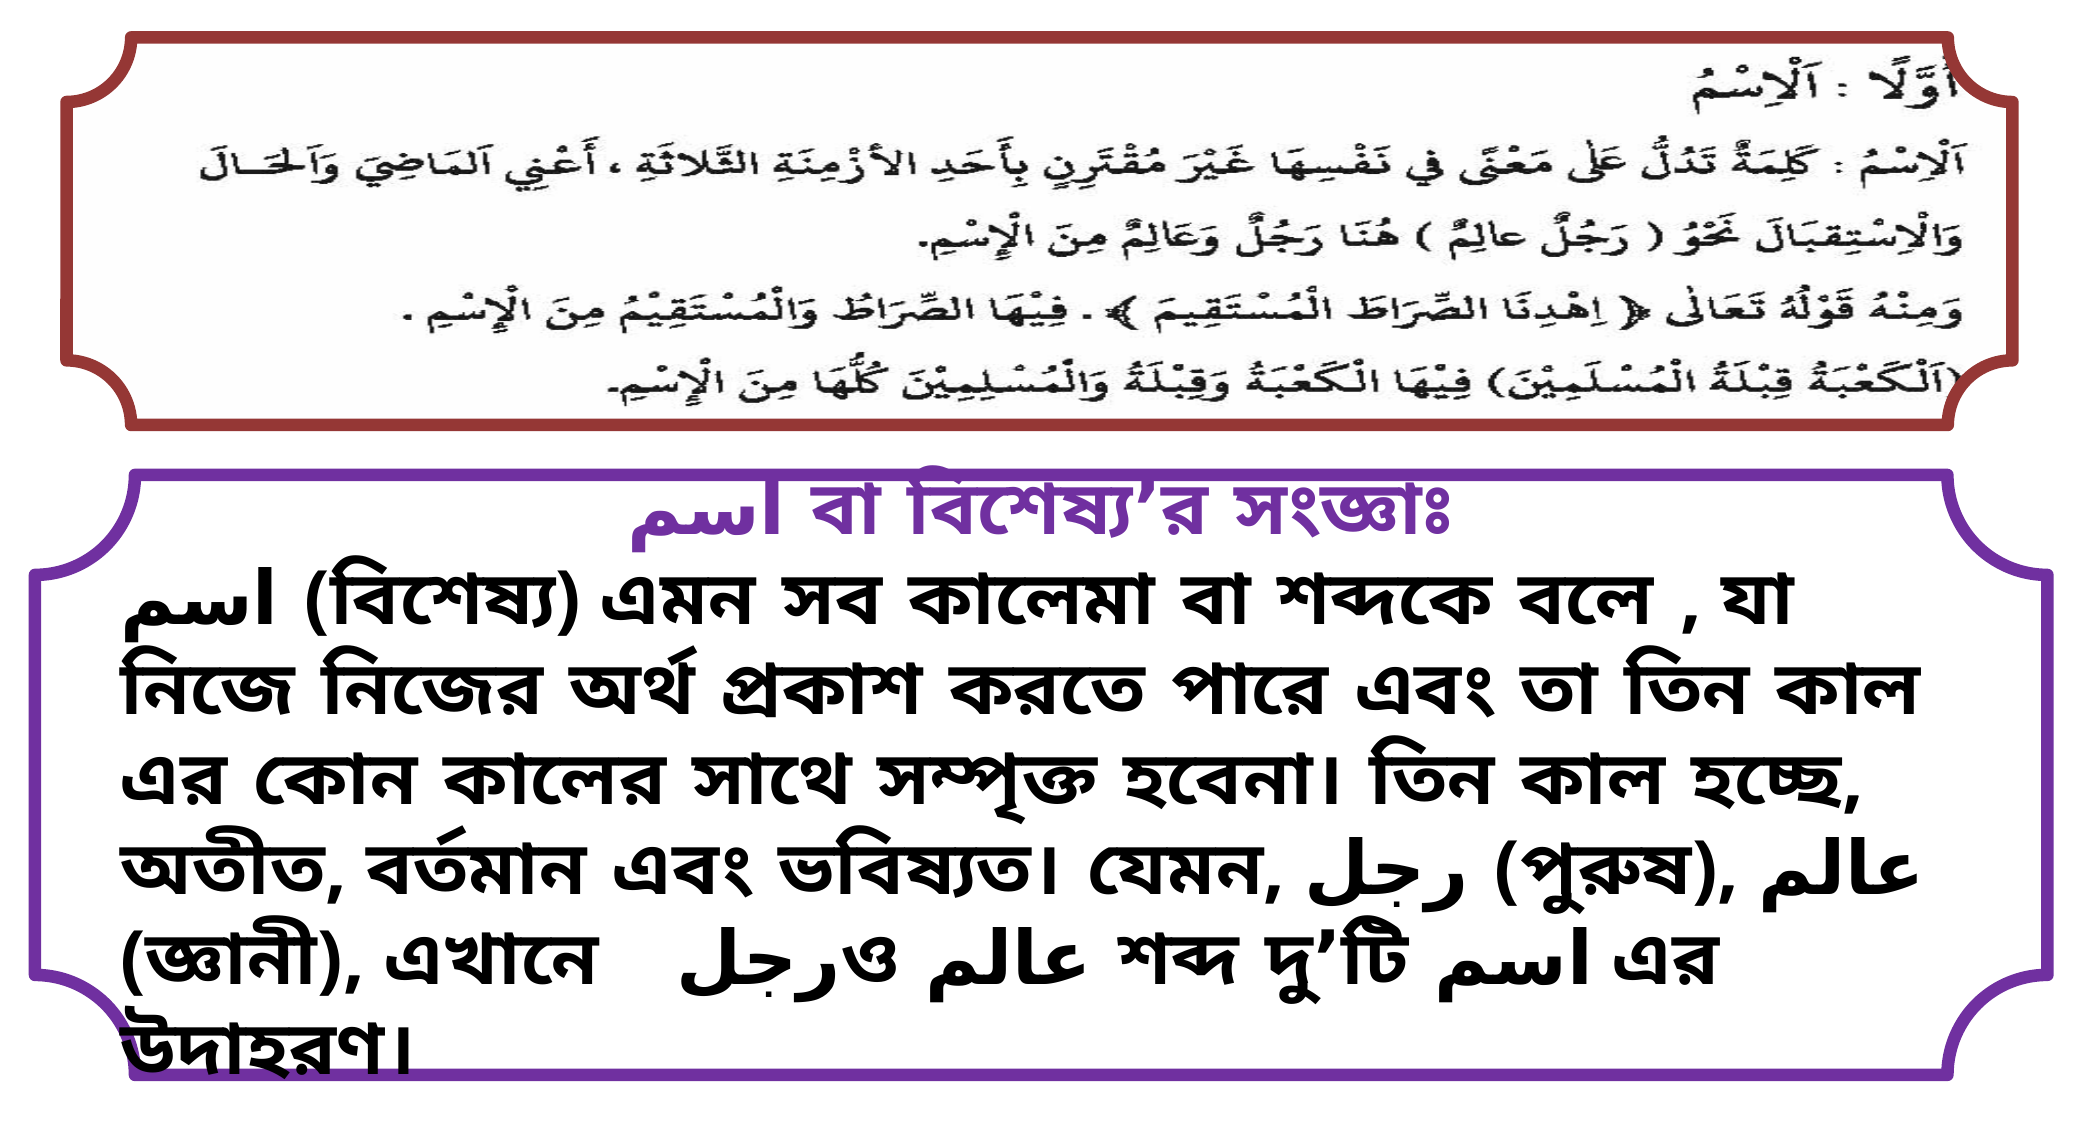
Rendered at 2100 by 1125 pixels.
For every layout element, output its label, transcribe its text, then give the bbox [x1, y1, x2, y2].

text_box اسم বা বিশেষ্য’র সংজ্ঞাঃ اسم (বিশেষ্য) এমন সব কালেমা বা শব্দকে বলে , যা নিজে নিজের অর্থ প্রকাশ করতে পারে এবং তা তিন কাল এর কোন কালের সাথে সম্পৃক্ত হবেনা। তিন কাল হচ্ছে, অতীত, বর্তমান এবং ভবিষ্যত। যেমন, رجل (পুরুষ), عالم (জ্ঞানী), এখানে رجلও عالم শব্দ দু’টি اسم এর উদাহরণ। [32, 472, 2050, 1078]
picture [66, 37, 2013, 426]
